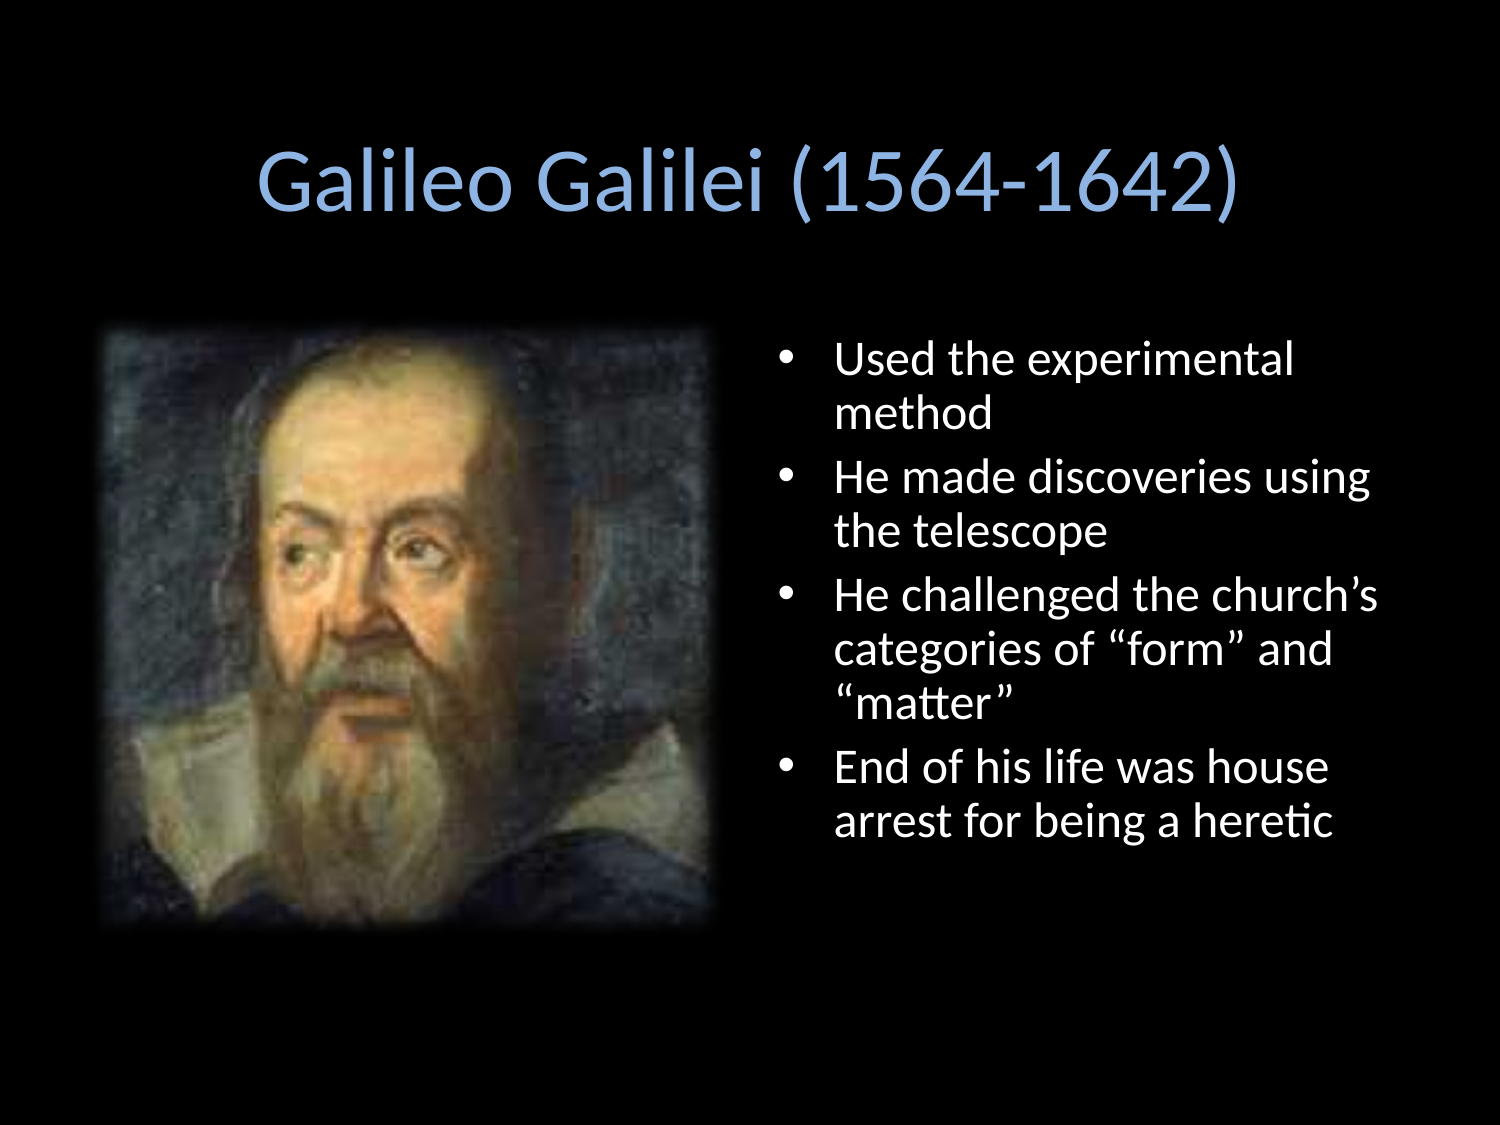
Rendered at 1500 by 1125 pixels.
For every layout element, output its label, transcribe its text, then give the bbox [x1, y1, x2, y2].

title Galileo Galilei (1564-1642) [75, 62, 1425, 288]
list Used the experimental method He made discoveries using the telescope He challenged the church’s categories of “form” and “matter” End of his life was house arrest for being a heretic [762, 324, 1425, 1000]
picture [87, 312, 726, 941]
